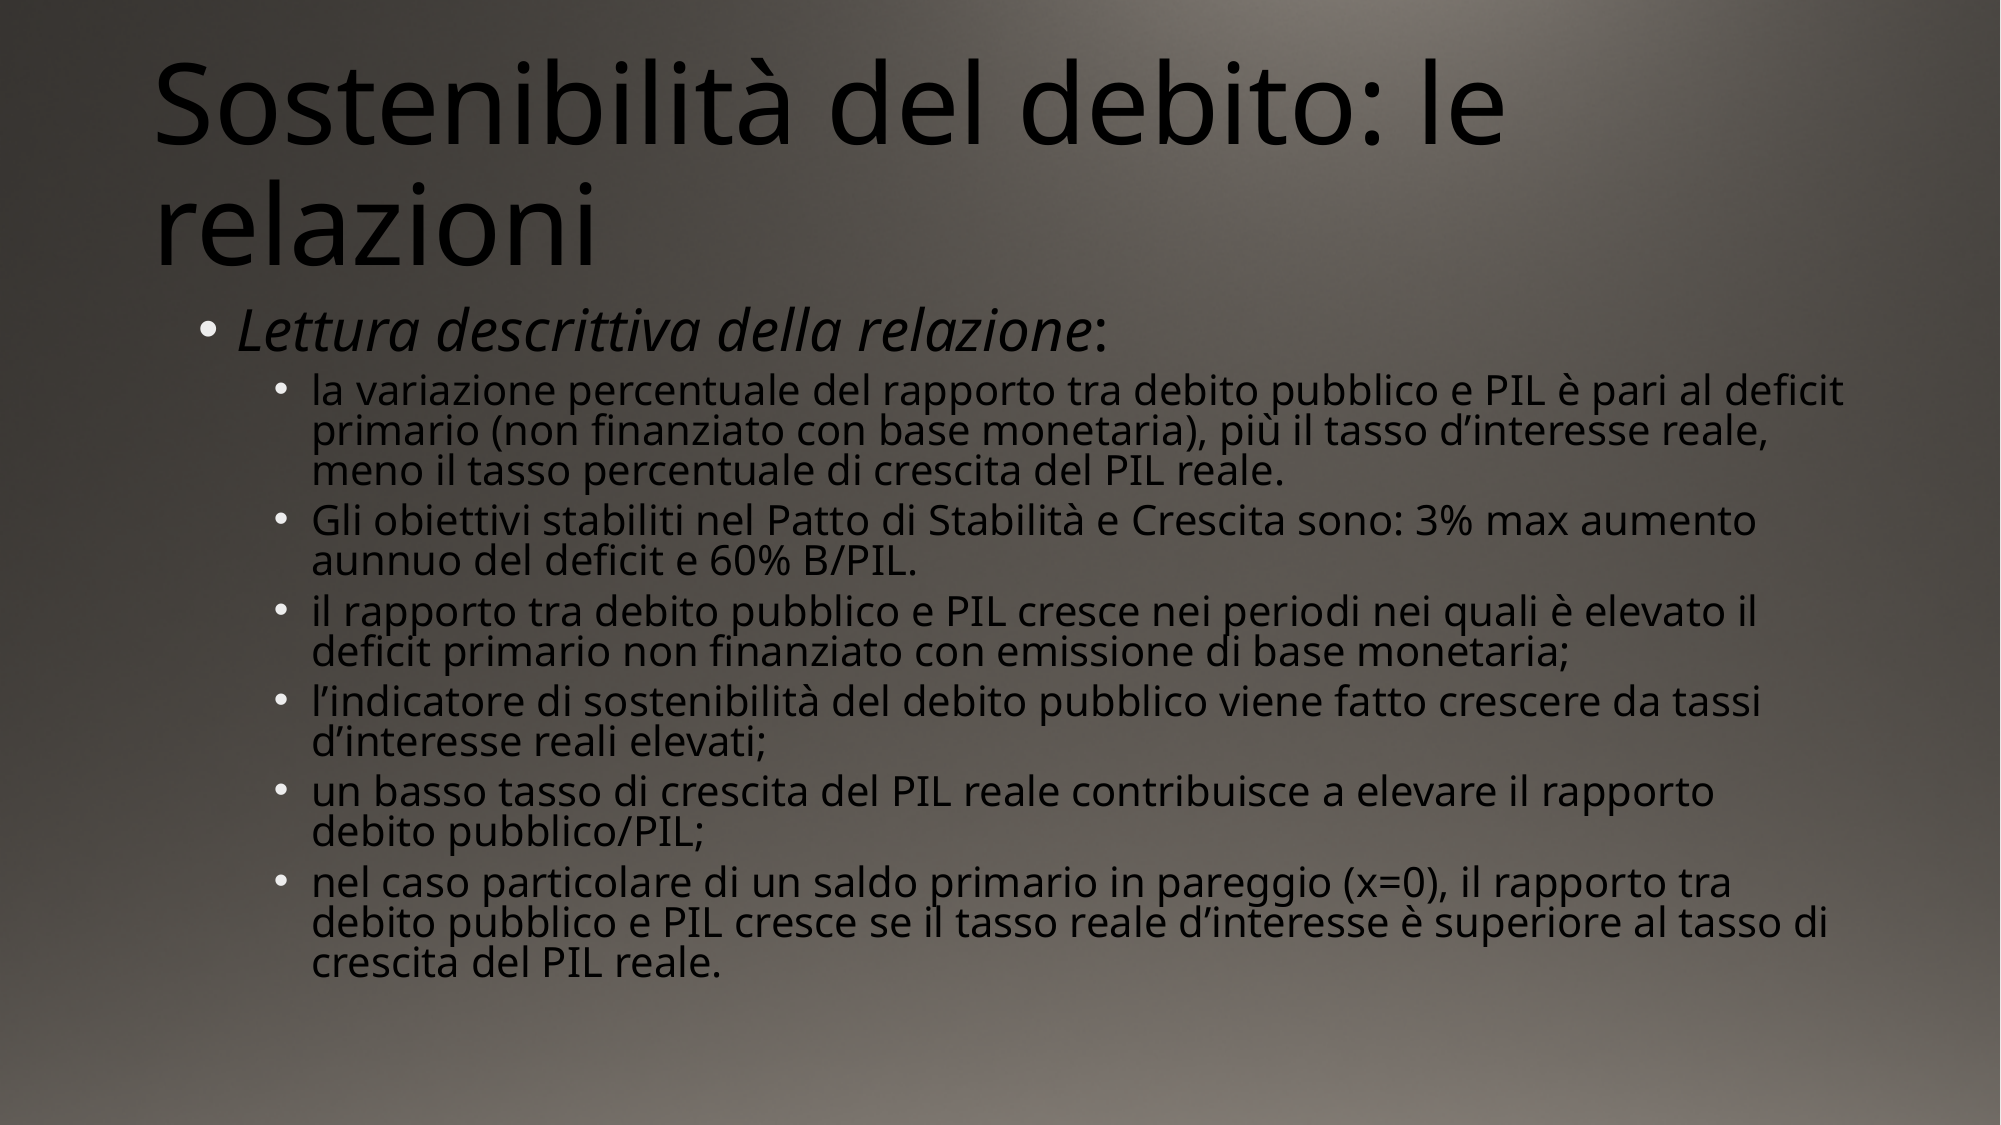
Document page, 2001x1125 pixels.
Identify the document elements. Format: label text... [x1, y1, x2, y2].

title Sostenibilità del debito: le relazioni [137, 59, 1863, 278]
picture [0, 0, 2001, 1125]
list Lettura descrittiva della relazione: la variazione percentuale del rapporto tra debito pubblico e PIL è pari al deficit primario (non finanziato con base monetaria), più il tasso d’interesse reale, meno il tasso percentuale di crescita del PIL reale. Gli obiettivi stabiliti nel Patto di Stabilità e Crescita sono: 3% max aumento aunnuo del deficit e 60% B/PIL. il rapporto tra debito pubblico e PIL cresce nei periodi nei quali è elevato il deficit primario non finanziato con emissione di base monetaria; l’indicatore di sostenibilità del debito pubblico viene fatto crescere da tassi d’interesse reali elevati; un basso tasso di crescita del PIL reale contribuisce a elevare il rapporto debito pubblico/PIL; nel caso particolare di un saldo primario in pareggio (x=0), il rapporto tra debito pubblico e PIL cresce se il tasso reale d’interesse è superiore al tasso di crescita del PIL reale. [183, 299, 1863, 1014]
